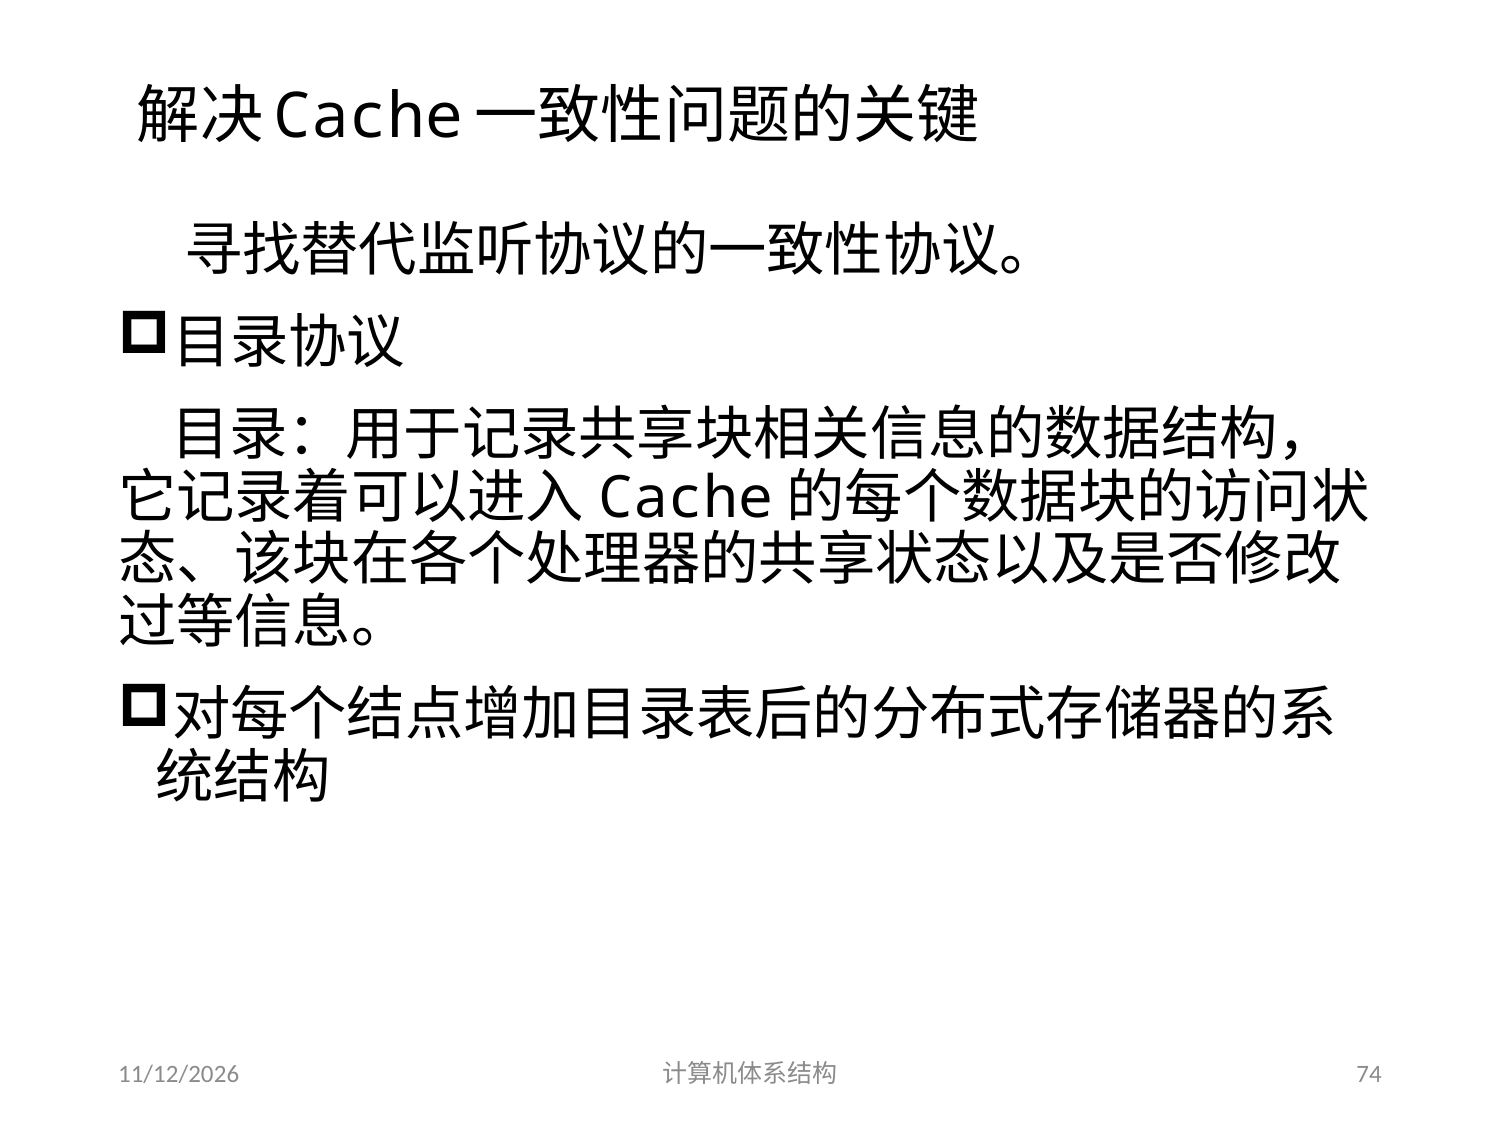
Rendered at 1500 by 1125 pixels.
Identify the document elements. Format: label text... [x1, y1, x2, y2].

list 寻找替代监听协议的一致性协议。 目录协议 目录：用于记录共享块相关信息的数据结构，它记录着可以进入Cache的每个数据块的访问状态、该块在各个处理器的共享状态以及是否修改过等信息。 对每个结点增加目录表后的分布式存储器的系统结构 [103, 212, 1397, 1014]
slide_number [103, 1042, 441, 1103]
slide_number 74 [1059, 1042, 1397, 1103]
footer 计算机体系结构 [496, 1042, 1004, 1103]
title 解决Cache一致性问题的关键 [121, 75, 1416, 159]
